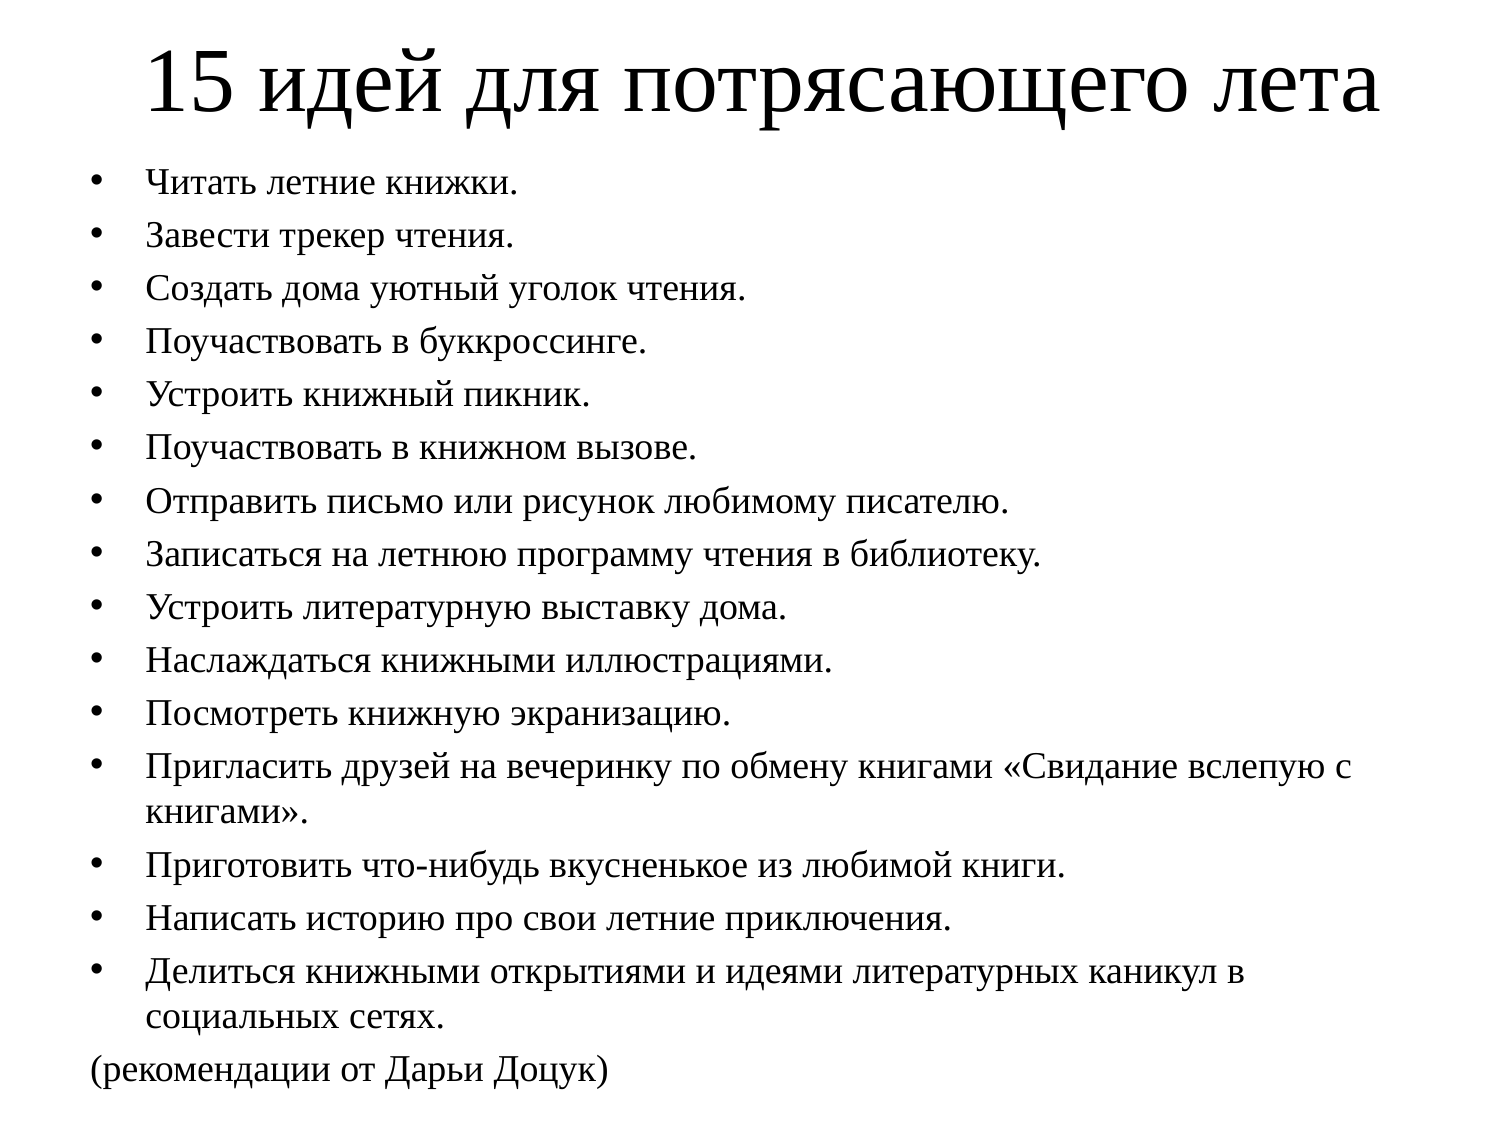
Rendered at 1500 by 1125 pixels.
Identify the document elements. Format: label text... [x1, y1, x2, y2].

list Читать летние книжки. Завести трекер чтения. Создать дома уютный уголок чтения. Поучаствовать в буккроссинге. Устроить книжный пикник. Поучаствовать в книжном вызове. Отправить письмо или рисунок любимому писателю. Записаться на летнюю программу чтения в библиотеку. Устроить литературную выставку дома. Наслаждаться книжными иллюстрациями. Посмотреть книжную экранизацию. Пригласить друзей на вечеринку по обмену книгами «Свидание вслепую с книгами». Приготовить что-нибудь вкусненькое из любимой книги. Написать историю про свои летние приключения. Делиться книжными открытиями и идеями литературных каникул в социальных сетях. (рекомендации от Дарьи Доцук) [75, 149, 1425, 1106]
title 15 идей для потрясающего лета [88, 0, 1439, 150]
